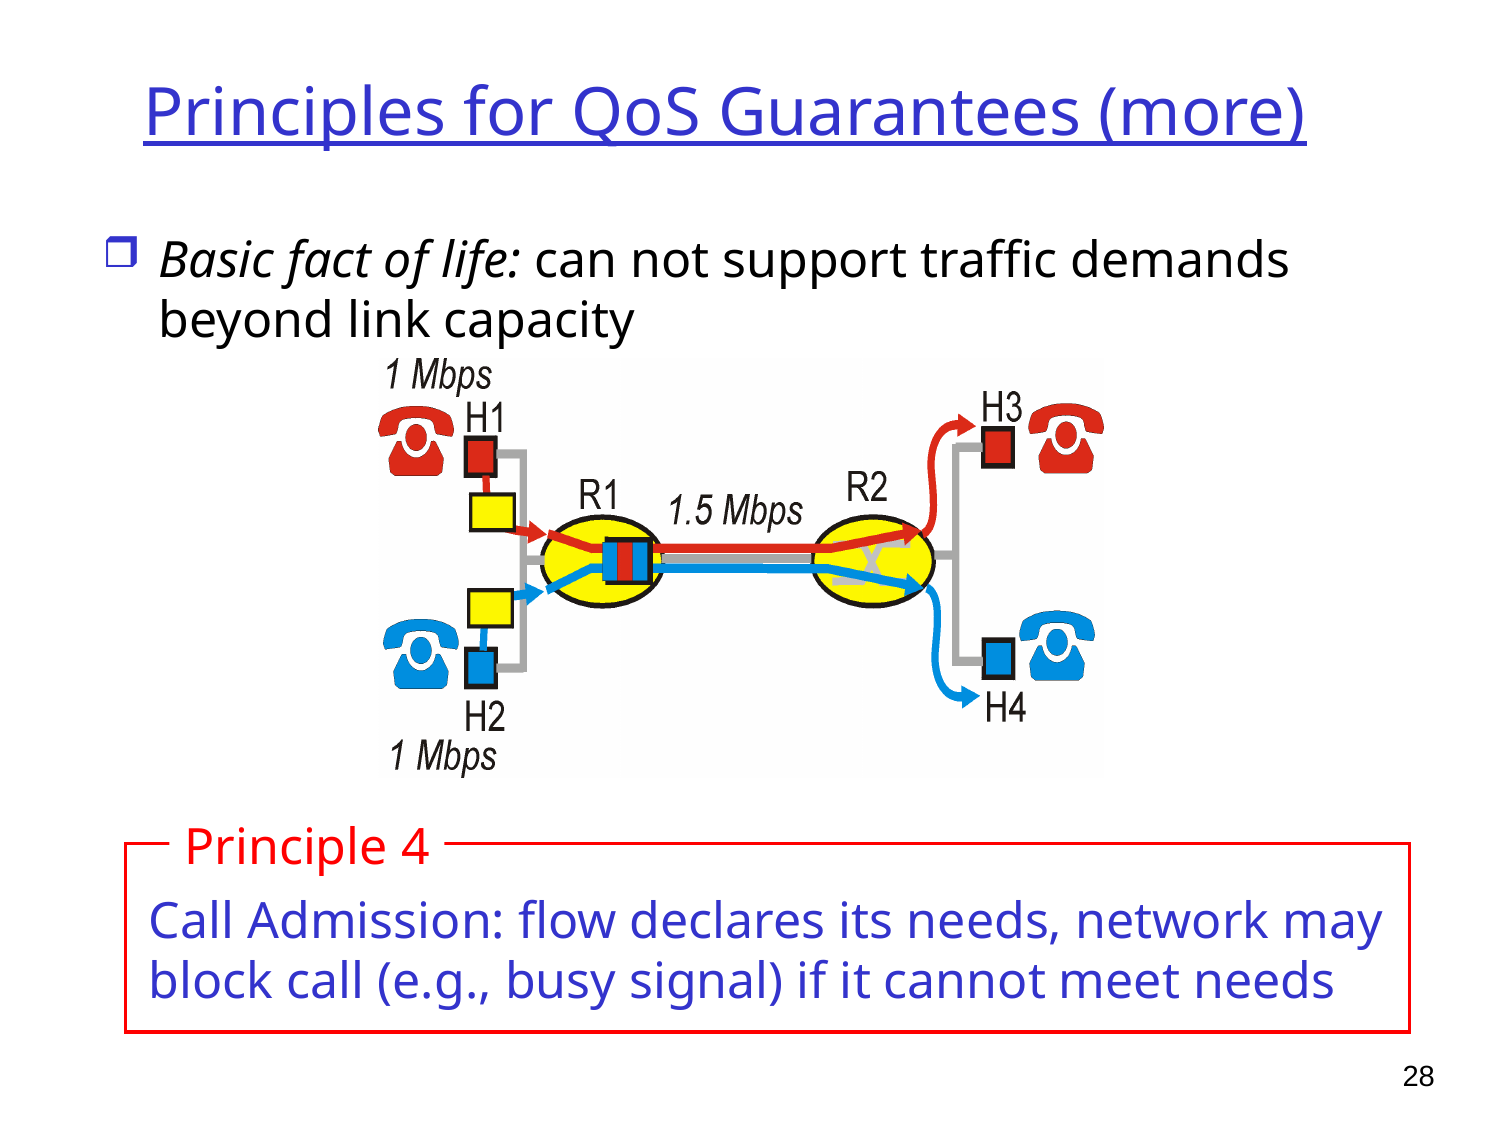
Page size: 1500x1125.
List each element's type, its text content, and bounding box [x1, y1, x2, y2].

title Principles for QoS Guarantees (more) [87, 37, 1363, 181]
picture [378, 358, 1104, 779]
text_box [125, 843, 1410, 1032]
slide_number 28 [1338, 1049, 1451, 1125]
list Basic fact of life: can not support traffic demands beyond link capacity [87, 219, 1363, 361]
text_box Principle 4 [169, 806, 445, 882]
